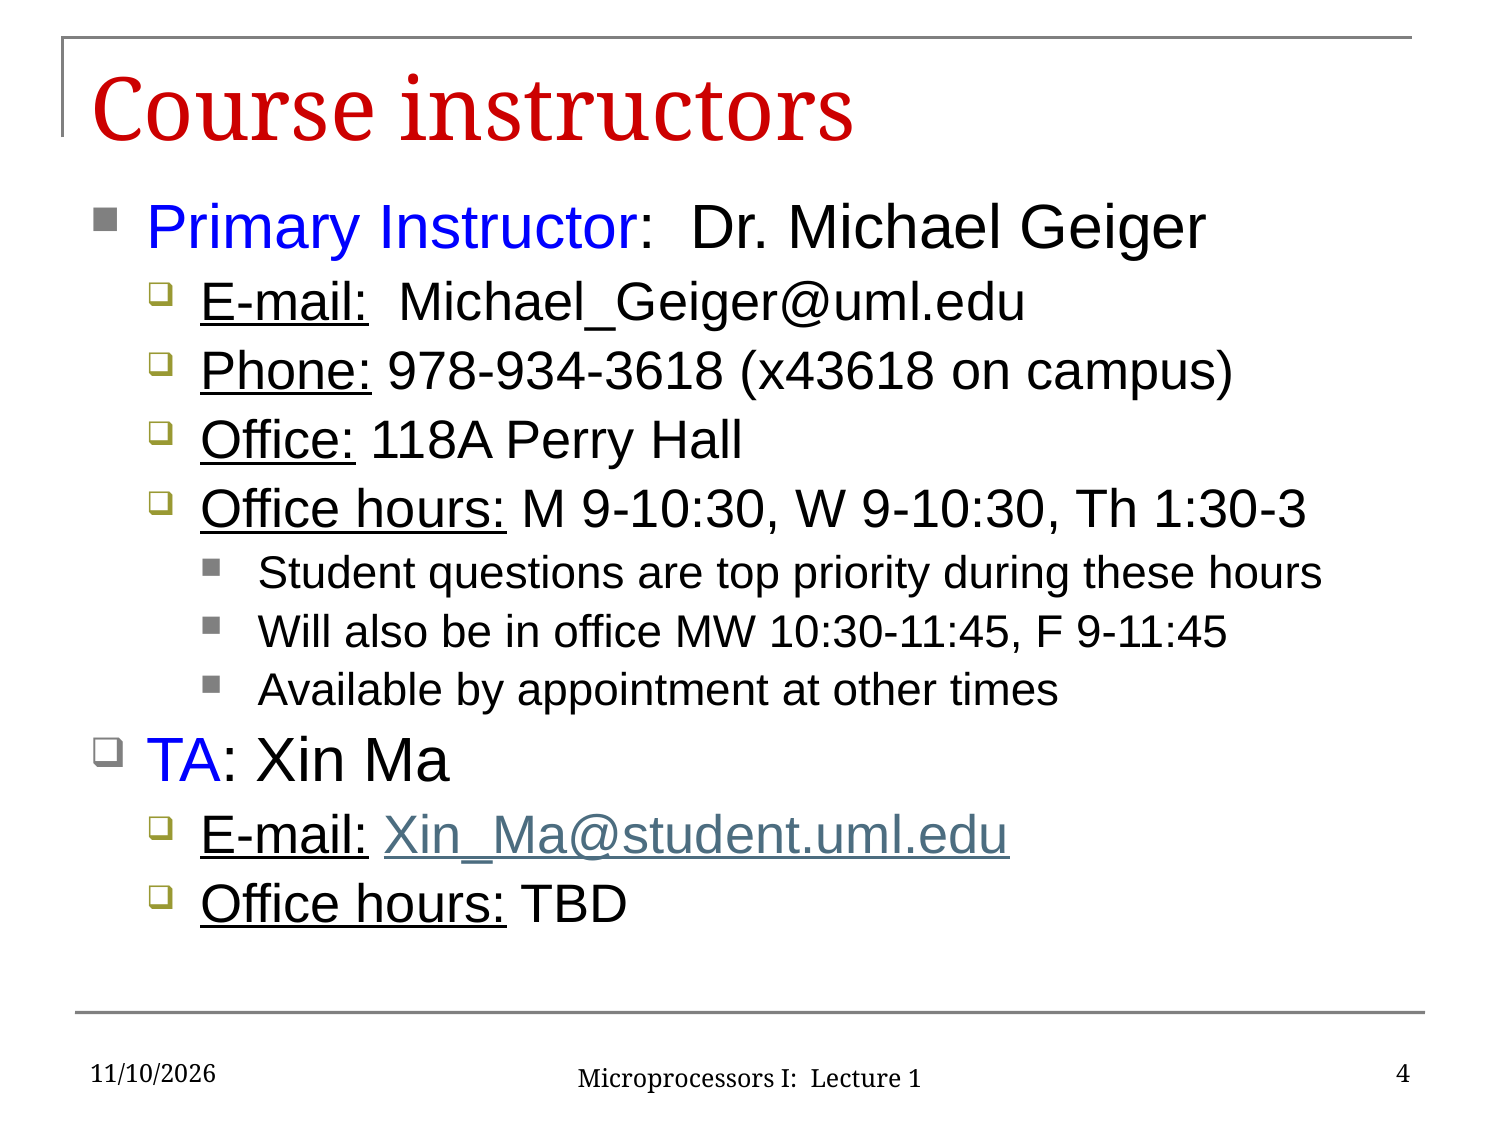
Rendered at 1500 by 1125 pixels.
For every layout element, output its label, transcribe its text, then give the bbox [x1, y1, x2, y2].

list Primary Instructor: Dr. Michael Geiger E-mail: Michael_Geiger@uml.edu Phone: 978-934-3618 (x43618 on campus) Office: 118A Perry Hall Office hours: M 9-10:30, W 9-10:30, Th 1:30-3 Student questions are top priority during these hours Will also be in office MW 10:30-11:45, F 9-11:45 Available by appointment at other times TA: Xin Ma E-mail: Xin_Ma@student.uml.edu Office hours: TBD [75, 187, 1425, 1006]
title Course instructors [75, 45, 1425, 163]
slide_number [74, 1023, 426, 1100]
slide_number 4 [1074, 1023, 1426, 1100]
footer Microprocessors I: Lecture 1 [512, 1024, 988, 1101]
